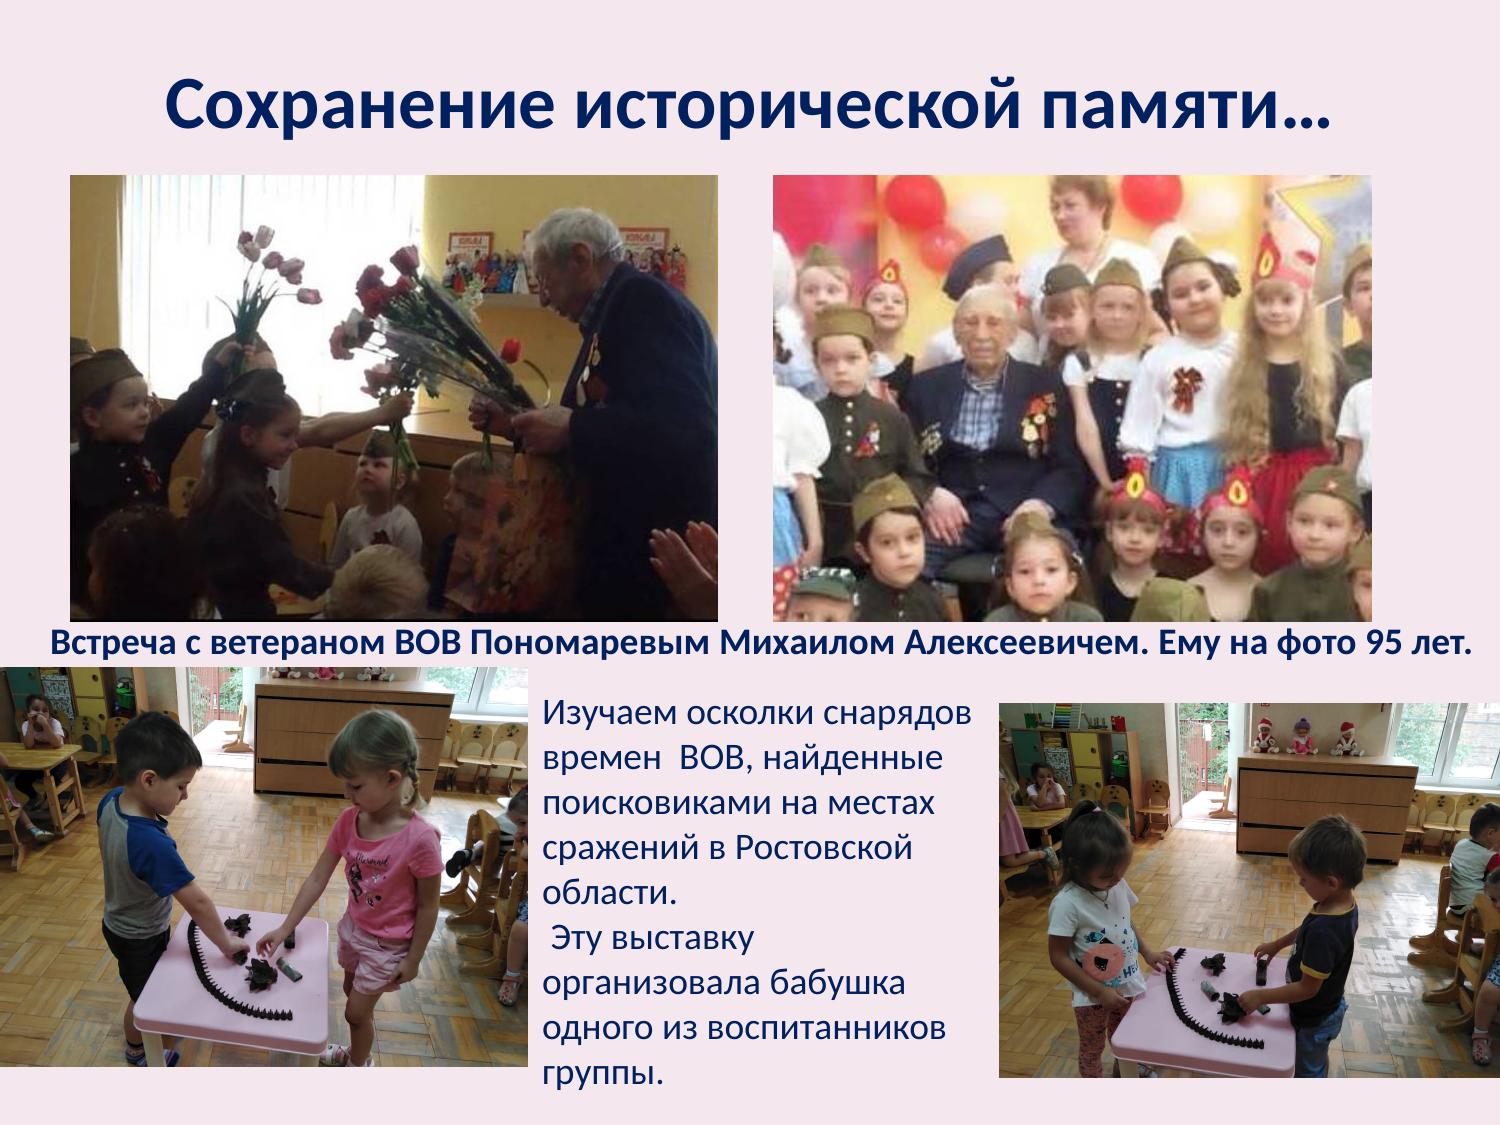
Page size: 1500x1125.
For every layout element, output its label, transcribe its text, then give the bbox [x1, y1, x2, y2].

text_box Встреча с ветераном ВОВ Пономаревым Михаилом Алексеевичем. Ему на фото 95 лет. [35, 609, 1500, 670]
picture [0, 667, 528, 1067]
picture [773, 175, 1373, 622]
text_box Изучаем осколки снарядов времен ВОВ, найденные поисковиками на местах сражений в Ростовской области. Эту выставку организовала бабушка одного из воспитанников группы. [527, 679, 997, 1100]
title Сохранение исторической памяти… [75, 45, 1425, 153]
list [70, 175, 718, 622]
picture [999, 702, 1500, 1079]
